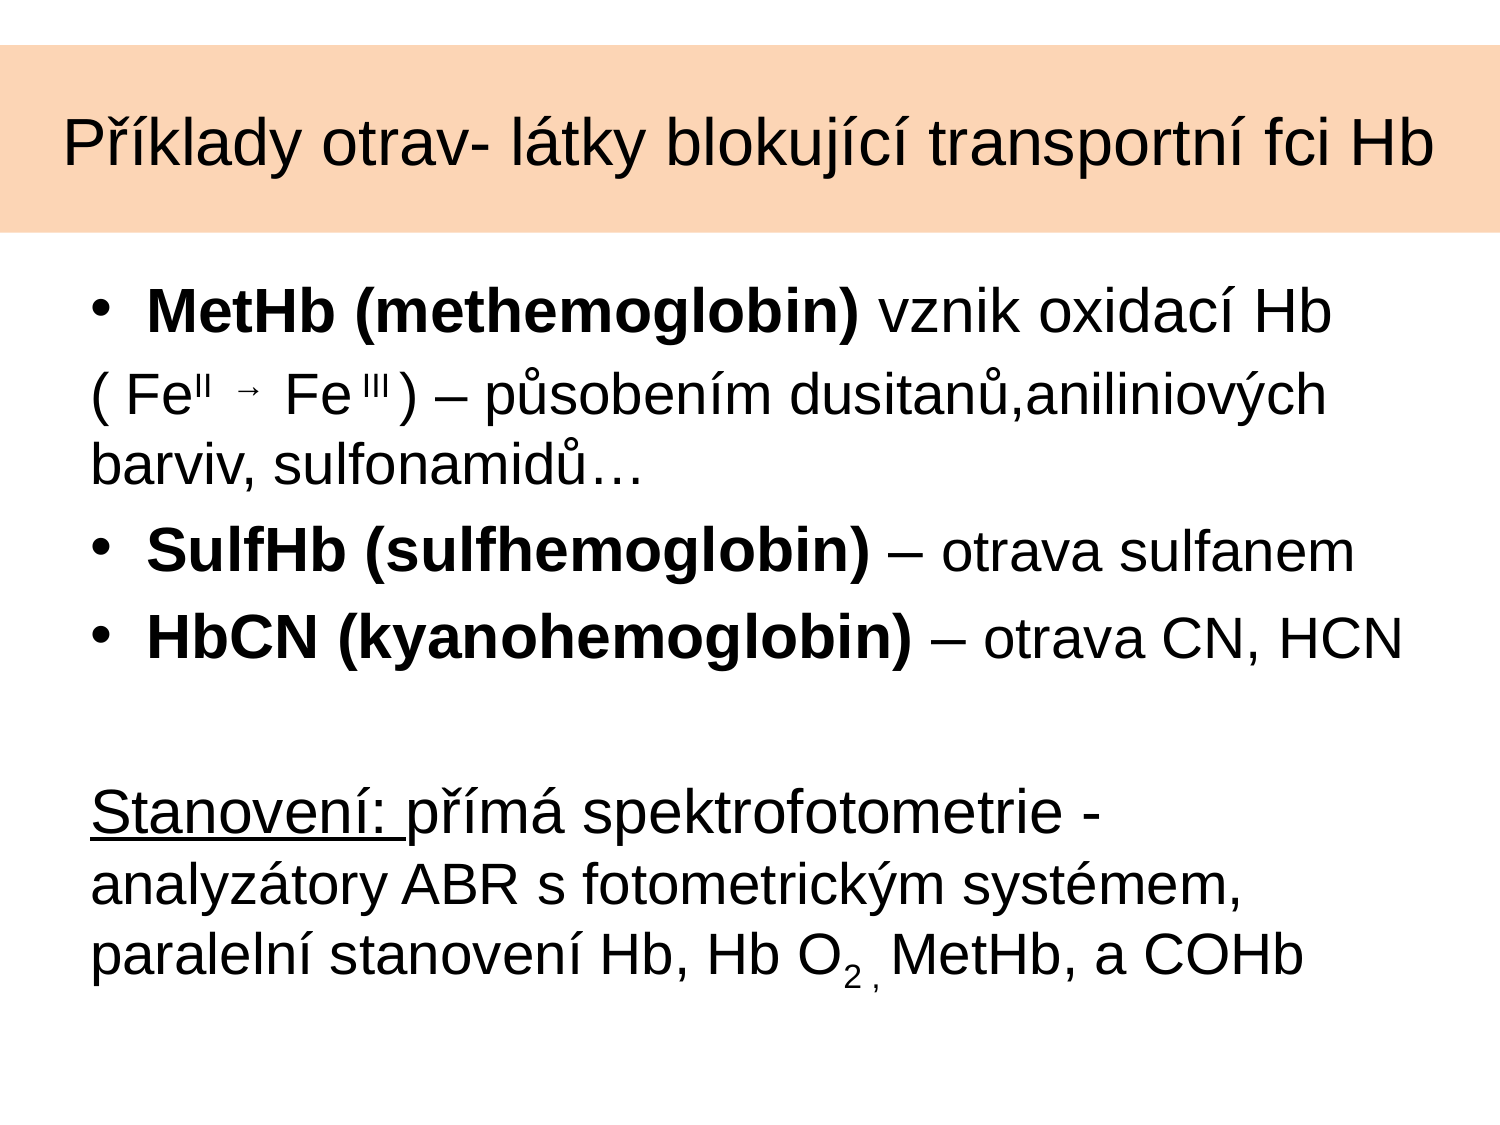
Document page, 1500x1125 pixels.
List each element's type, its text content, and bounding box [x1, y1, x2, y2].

list MetHb (methemoglobin) vznik oxidací Hb ( FeII → Fe III ) – působením dusitanů,aniliniových barviv, sulfonamidů… SulfHb (sulfhemoglobin) – otrava sulfanem HbCN (kyanohemoglobin) – otrava CN, HCN Stanovení: přímá spektrofotometrie - analyzátory ABR s fotometrickým systémem, paralelní stanovení Hb, Hb O2 , MetHb, a COHb [75, 262, 1425, 1005]
title Příklady otrav- látky blokující transportní fci Hb [0, 45, 1500, 233]
